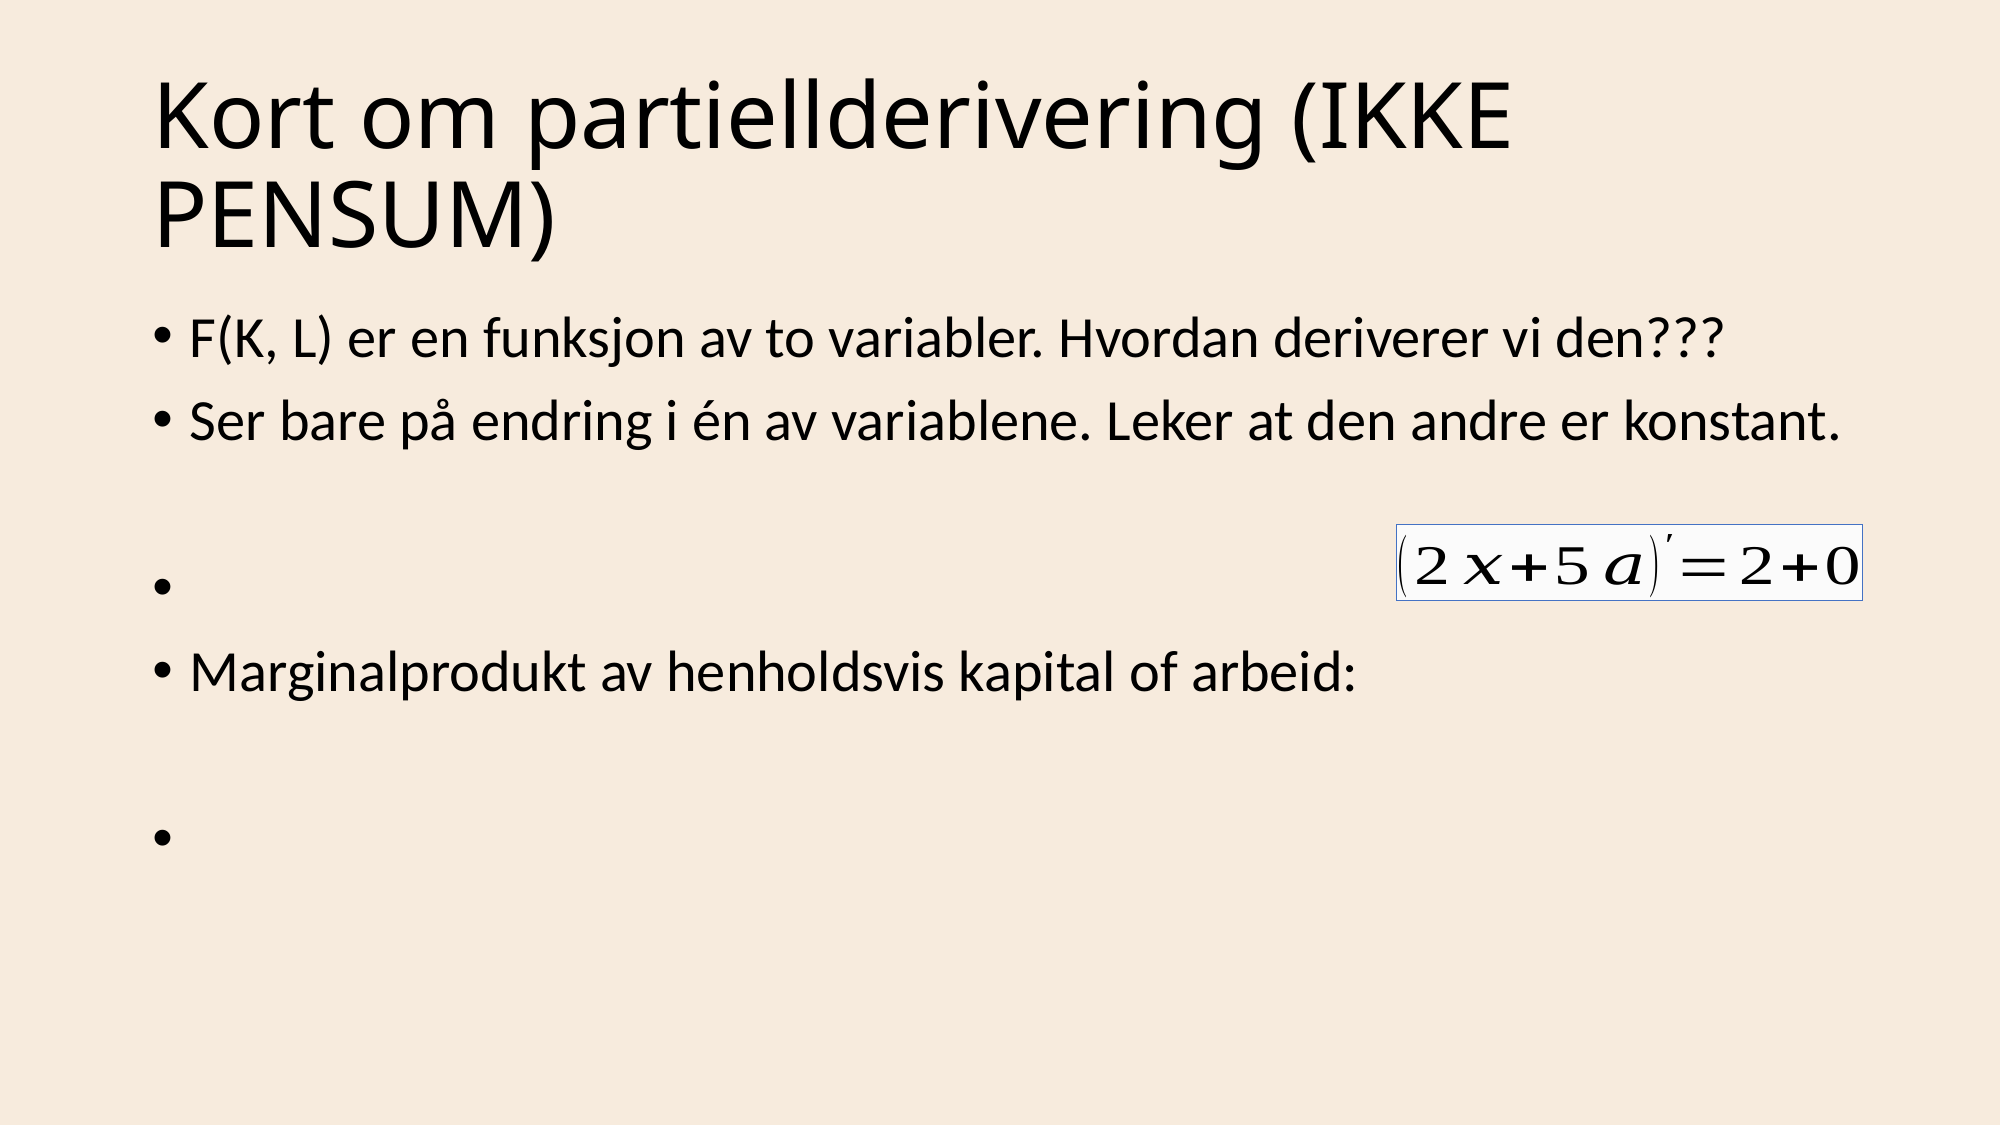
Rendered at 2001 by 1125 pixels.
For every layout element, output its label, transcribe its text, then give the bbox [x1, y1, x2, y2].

title Kort om partiellderivering (IKKE PENSUM) [137, 59, 1863, 278]
